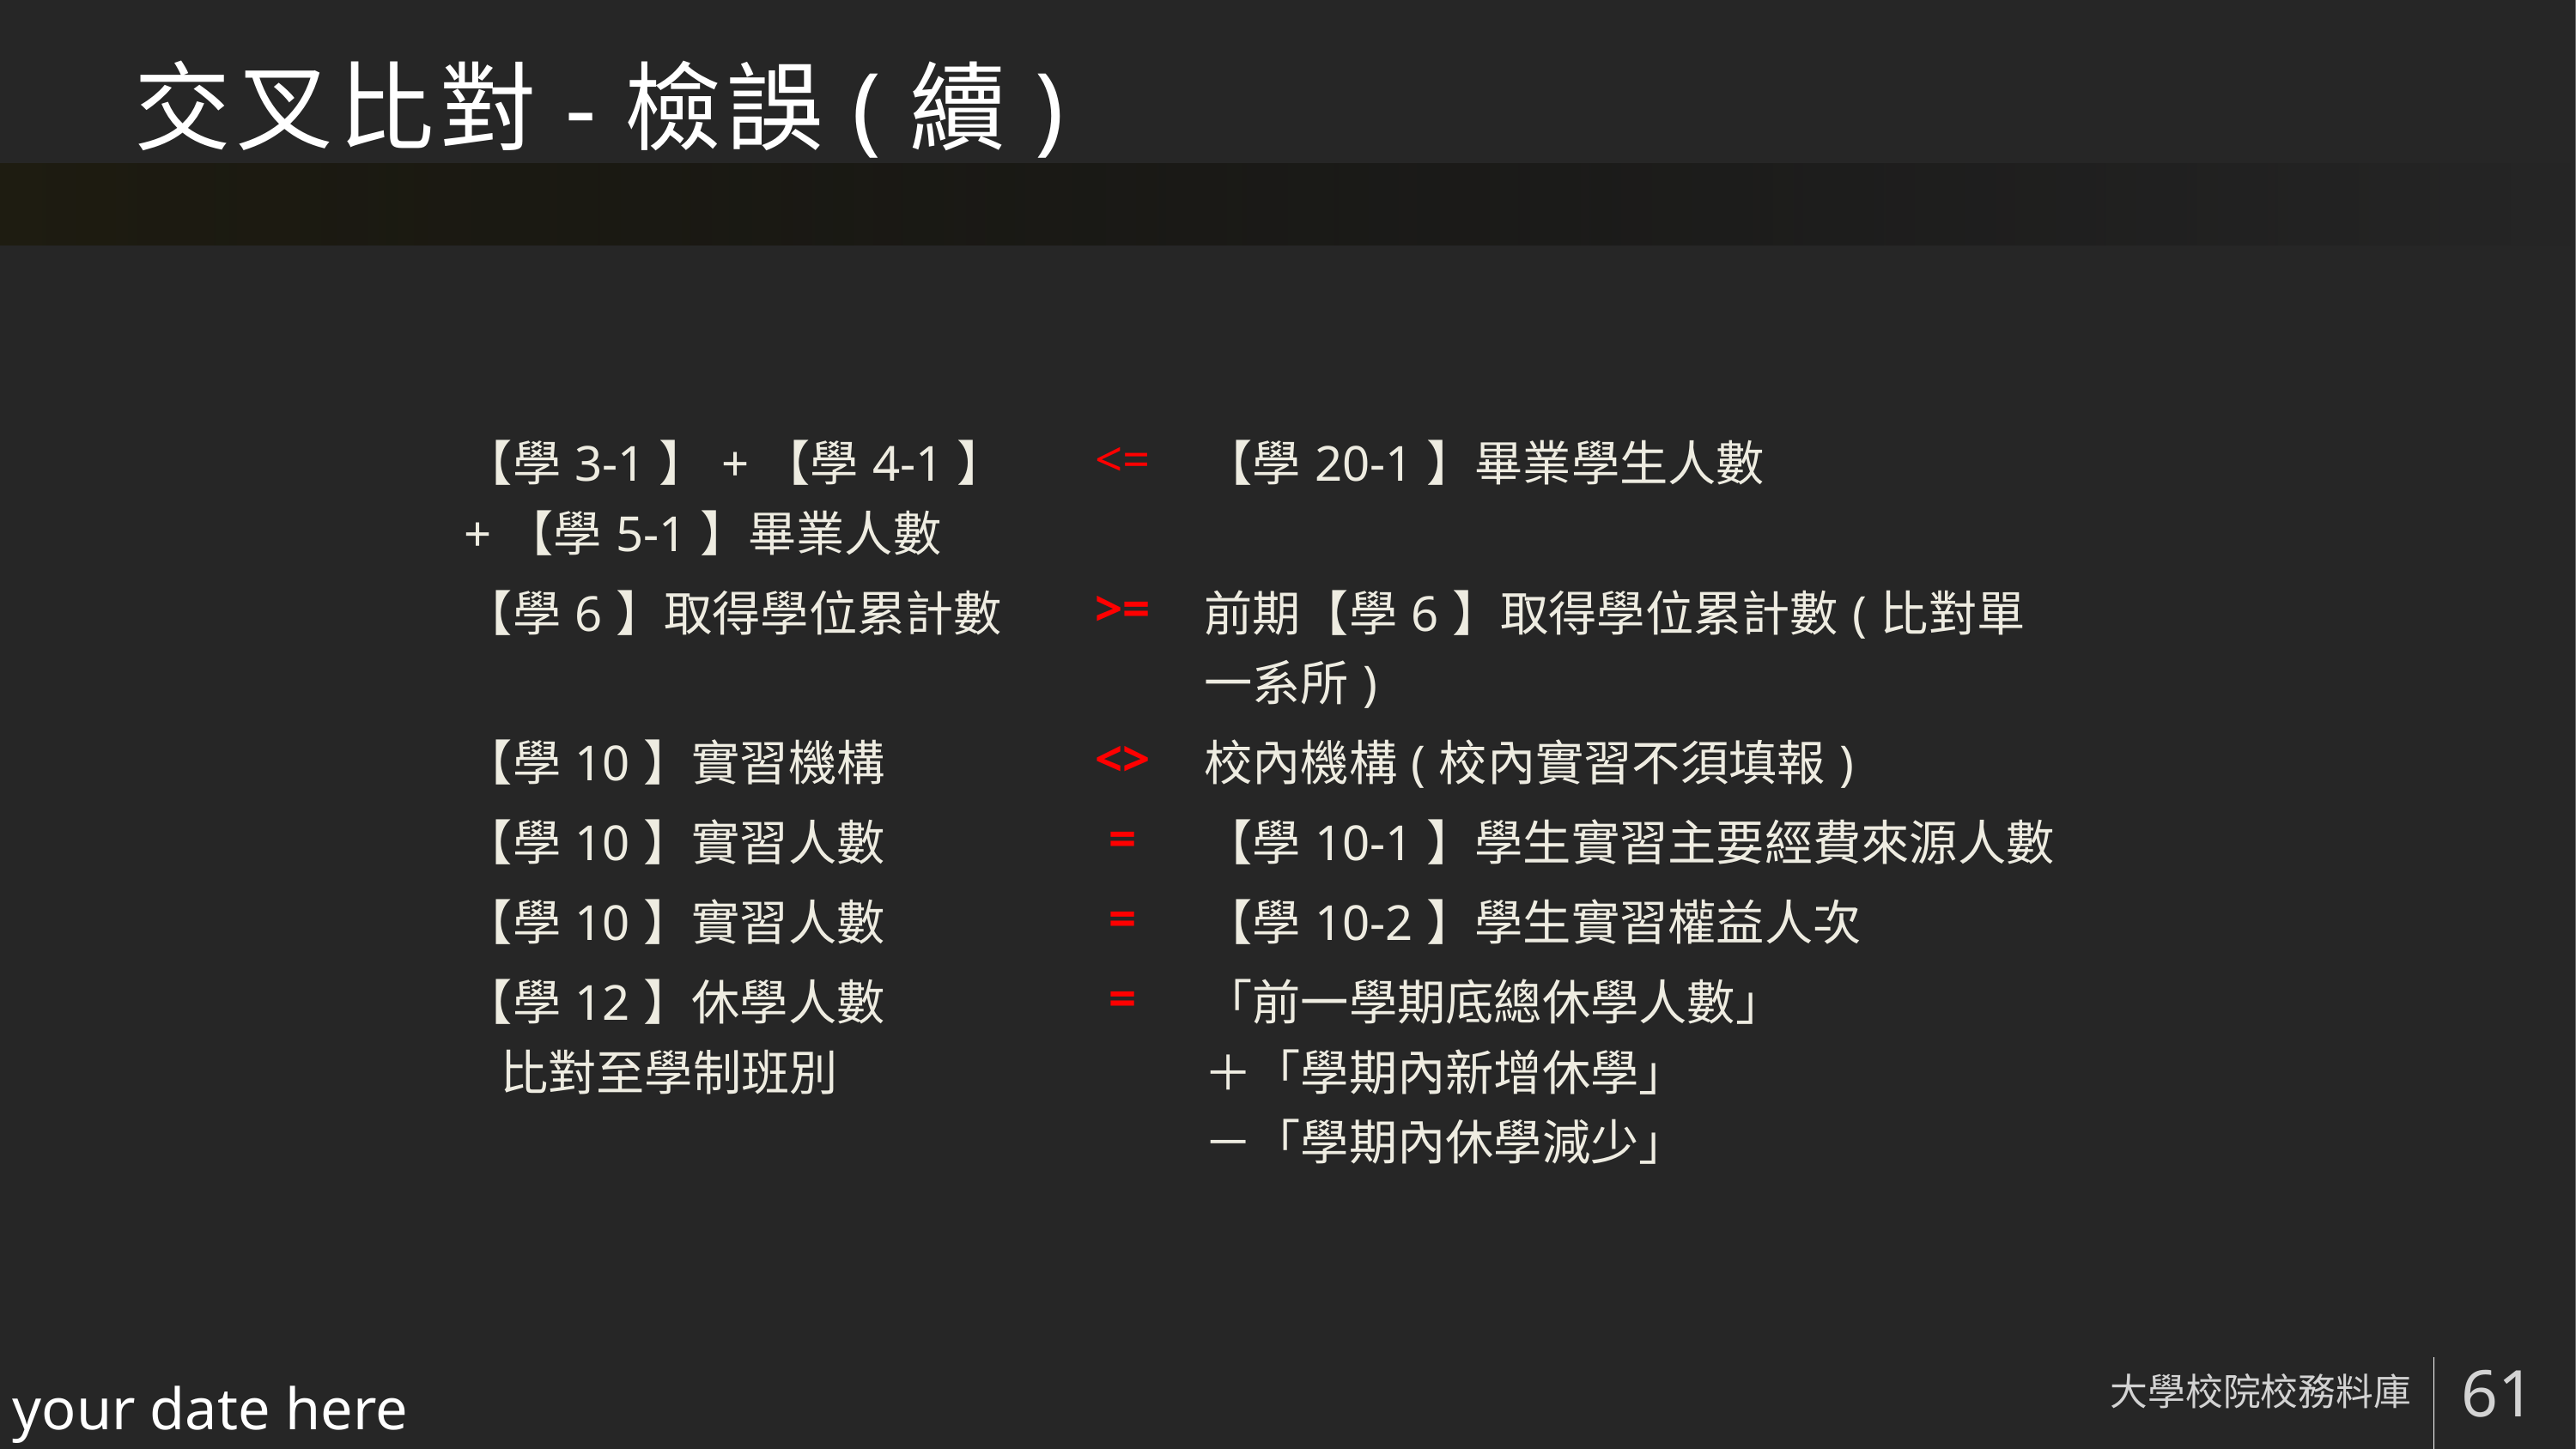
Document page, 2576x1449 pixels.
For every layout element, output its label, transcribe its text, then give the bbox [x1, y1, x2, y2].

table_header <= [1052, 420, 1194, 570]
table_cell 【學12】休學人數 比對至學制班別 [455, 960, 1052, 1179]
table_cell = [1052, 800, 1194, 880]
table_cell 【學10】實習人數 [455, 800, 1052, 880]
table_cell = [1052, 880, 1194, 960]
table_cell >= [1052, 570, 1194, 720]
slide_number 61 [2438, 1357, 2576, 1434]
table_cell <> [1052, 720, 1194, 800]
table_cell 【學10-1】學生實習主要經費來源人數 [1194, 800, 2069, 880]
table_cell 校內機構(校內實習不須填報) [1194, 720, 2069, 800]
footer 大學校院校務料庫 [922, 1356, 2434, 1434]
title 交叉比對-檢誤(續) [111, 0, 2430, 174]
table_cell 【學6】取得學位累計數 [455, 570, 1052, 720]
table_cell 【學10】實習機構 [455, 720, 1052, 800]
table_cell 【學10】實習人數 [455, 880, 1052, 960]
slide_number your date here [0, 1366, 580, 1426]
table_header 【學20-1】畢業學生人數 [1194, 420, 2069, 570]
table_cell 【學10-2】學生實習權益人次 [1194, 880, 2069, 960]
table_cell 前期【學6】取得學位累計數(比對單一系所) [1194, 570, 2069, 720]
table_cell = [1052, 960, 1194, 1179]
table_cell 「前一學期底總休學人數」 ＋「學期內新增休學」 －「學期內休學減少」 [1194, 960, 2069, 1179]
table_header 【學3-1】+【學4-1】+【學5-1】畢業人數 [455, 420, 1052, 570]
